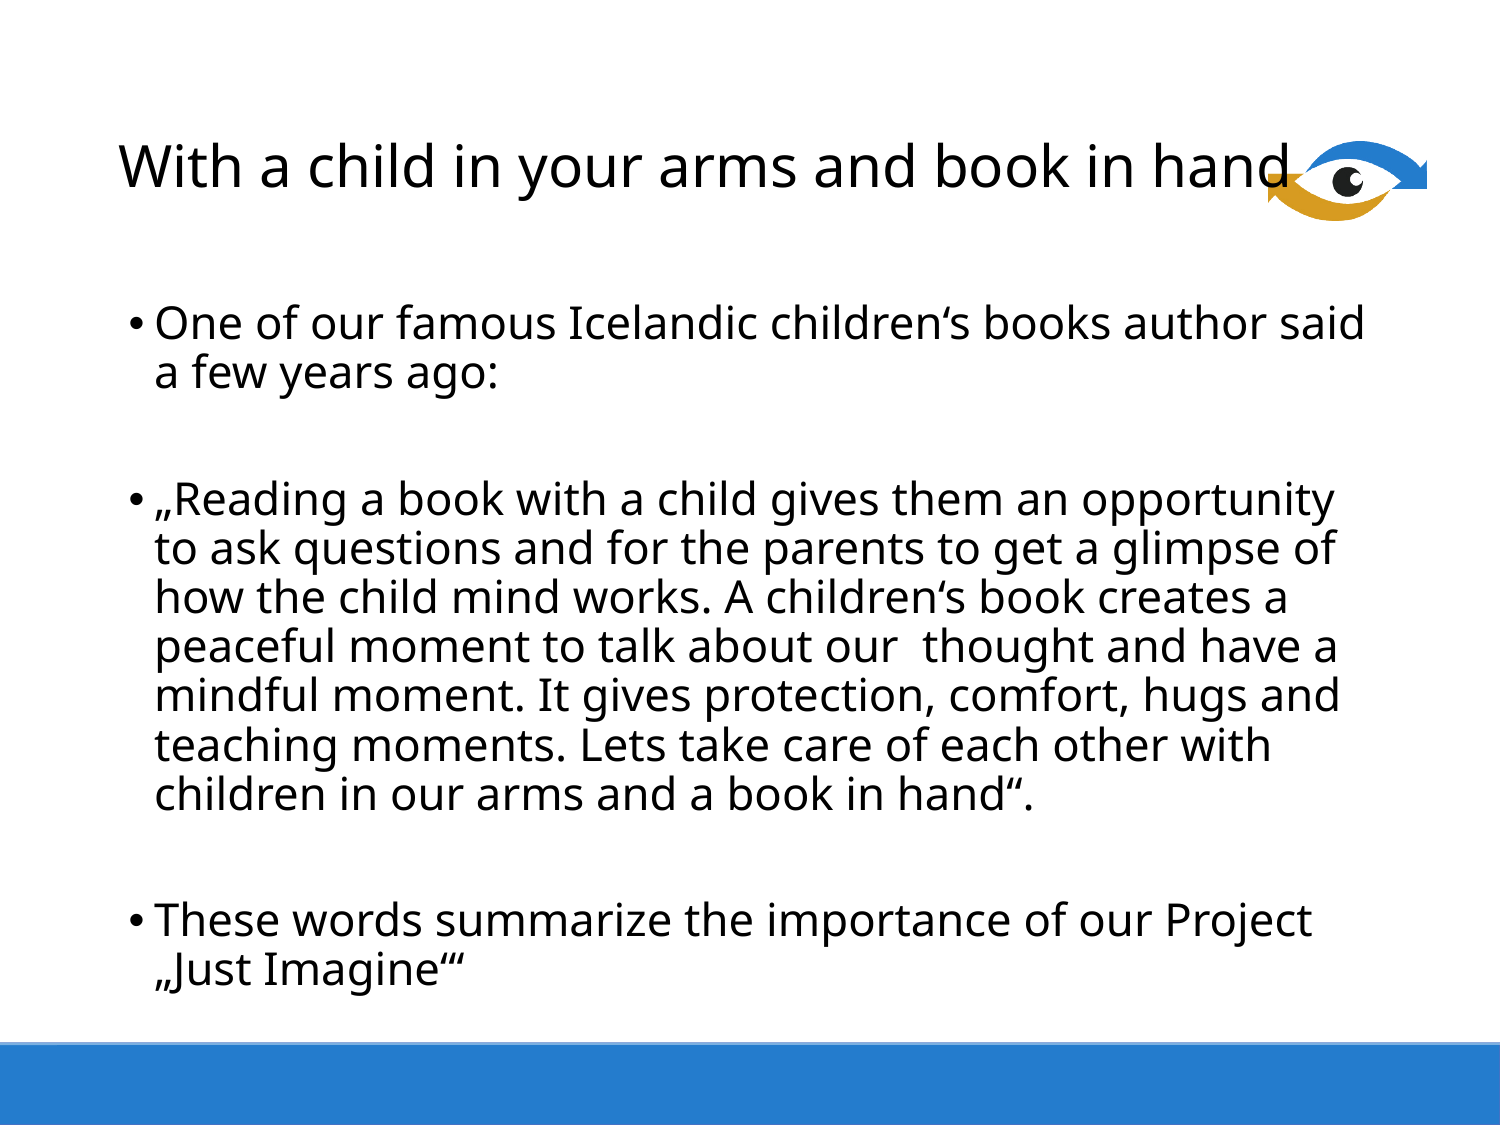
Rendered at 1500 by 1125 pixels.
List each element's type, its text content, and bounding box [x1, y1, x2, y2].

picture [1397, 141, 1427, 221]
list One of our famous Icelandic children‘s books author said a few years ago: „Reading a book with a child gives them an opportunity to ask questions and for the parents to get a glimpse of how the child mind works. A children‘s book creates a peaceful moment to talk about our thought and have a mindful moment. It gives protection, comfort, hugs and teaching moments. Lets take care of each other with children in our arms and a book in hand“. These words summarize the importance of our Project „Just Imagine“‘ [113, 293, 1397, 1008]
title With a child in your arms and book in hand [103, 59, 1397, 278]
